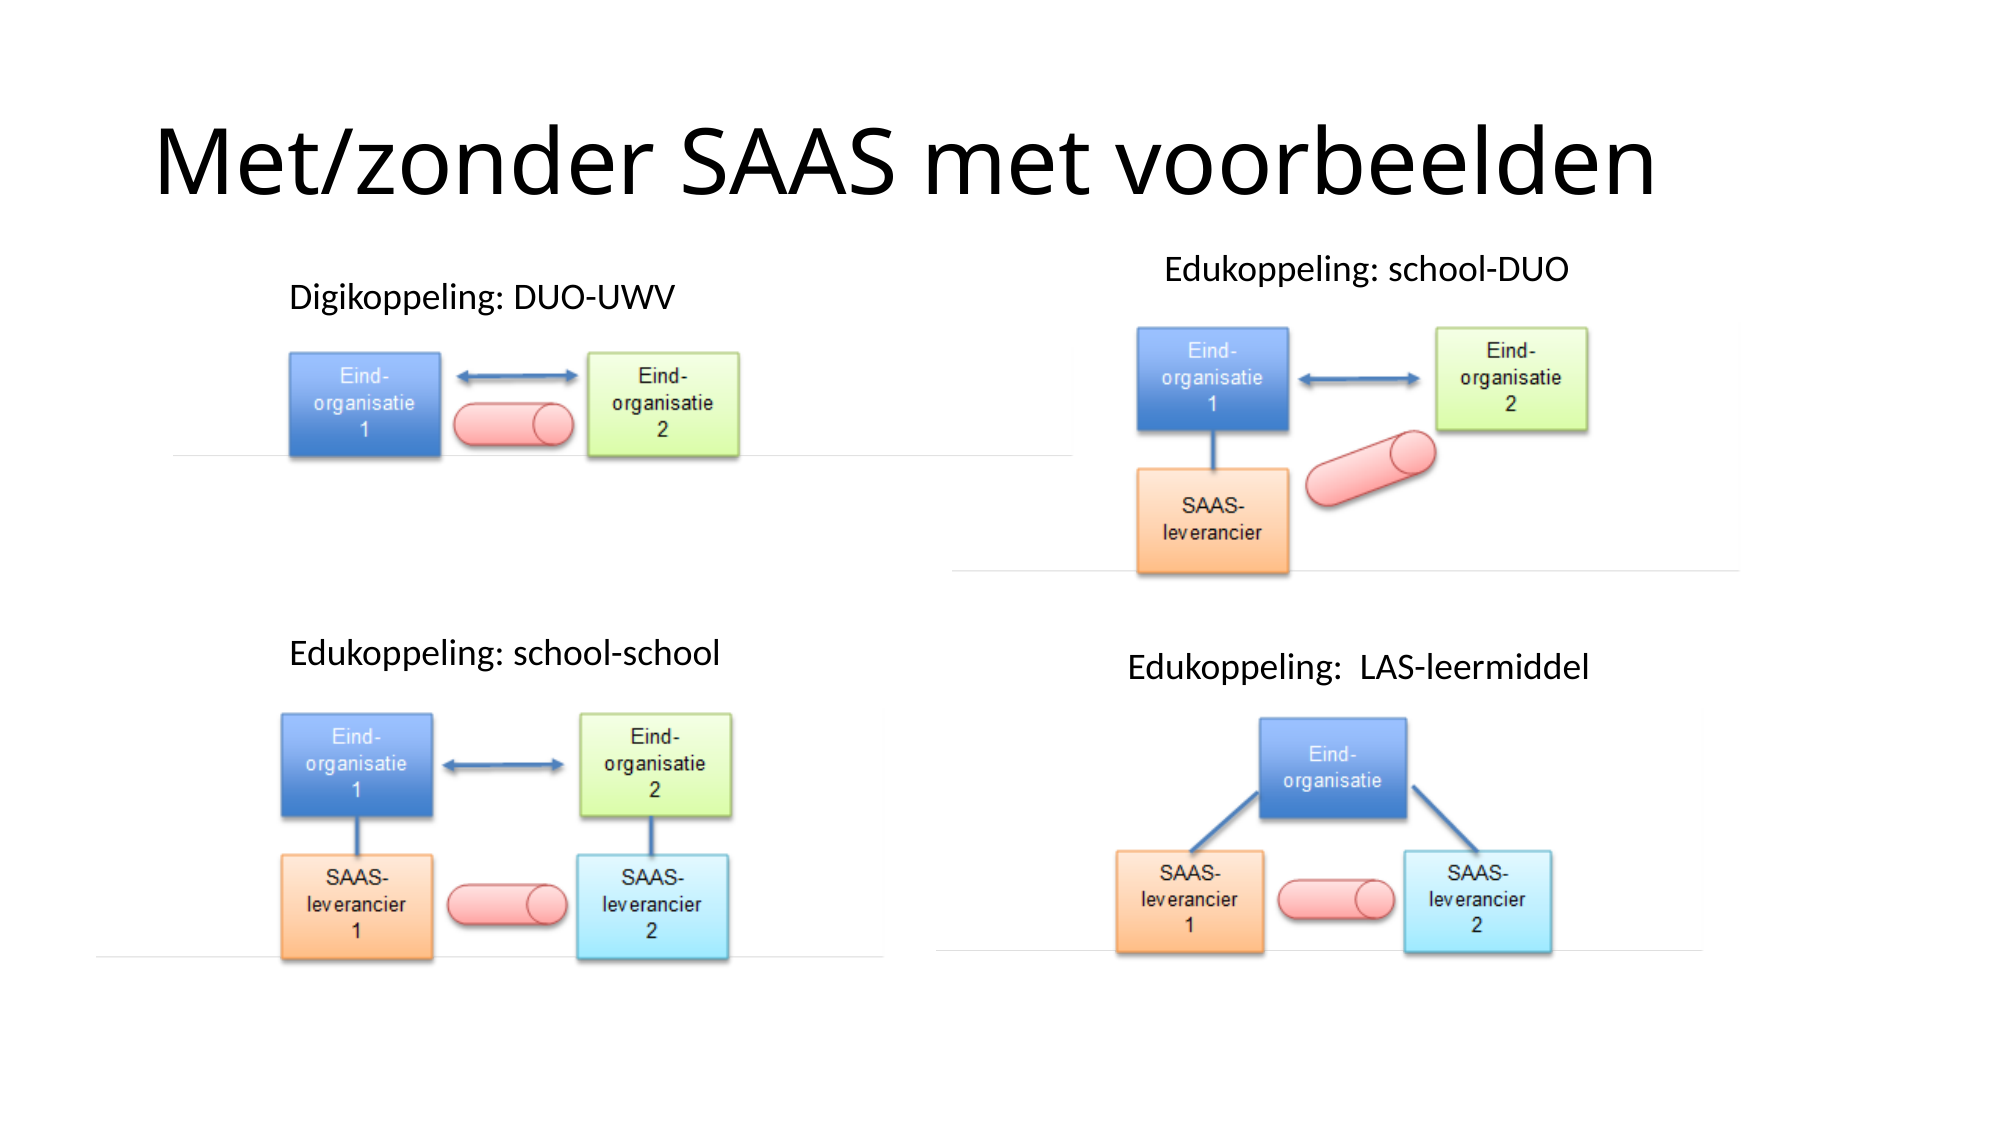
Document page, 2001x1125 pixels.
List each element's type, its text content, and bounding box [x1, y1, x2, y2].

text_box Digikoppeling: DUO-UWV [274, 264, 746, 325]
text_box Edukoppeling: school-DUO [1149, 236, 1619, 297]
text_box Edukoppeling: LAS-leermiddel [1112, 634, 1693, 695]
title Met/zonder SAAS met voorbeelden [137, 55, 1863, 274]
text_box Edukoppeling: school-school [274, 620, 744, 681]
picture [173, 322, 1742, 590]
picture [936, 708, 1705, 969]
picture [96, 708, 886, 976]
